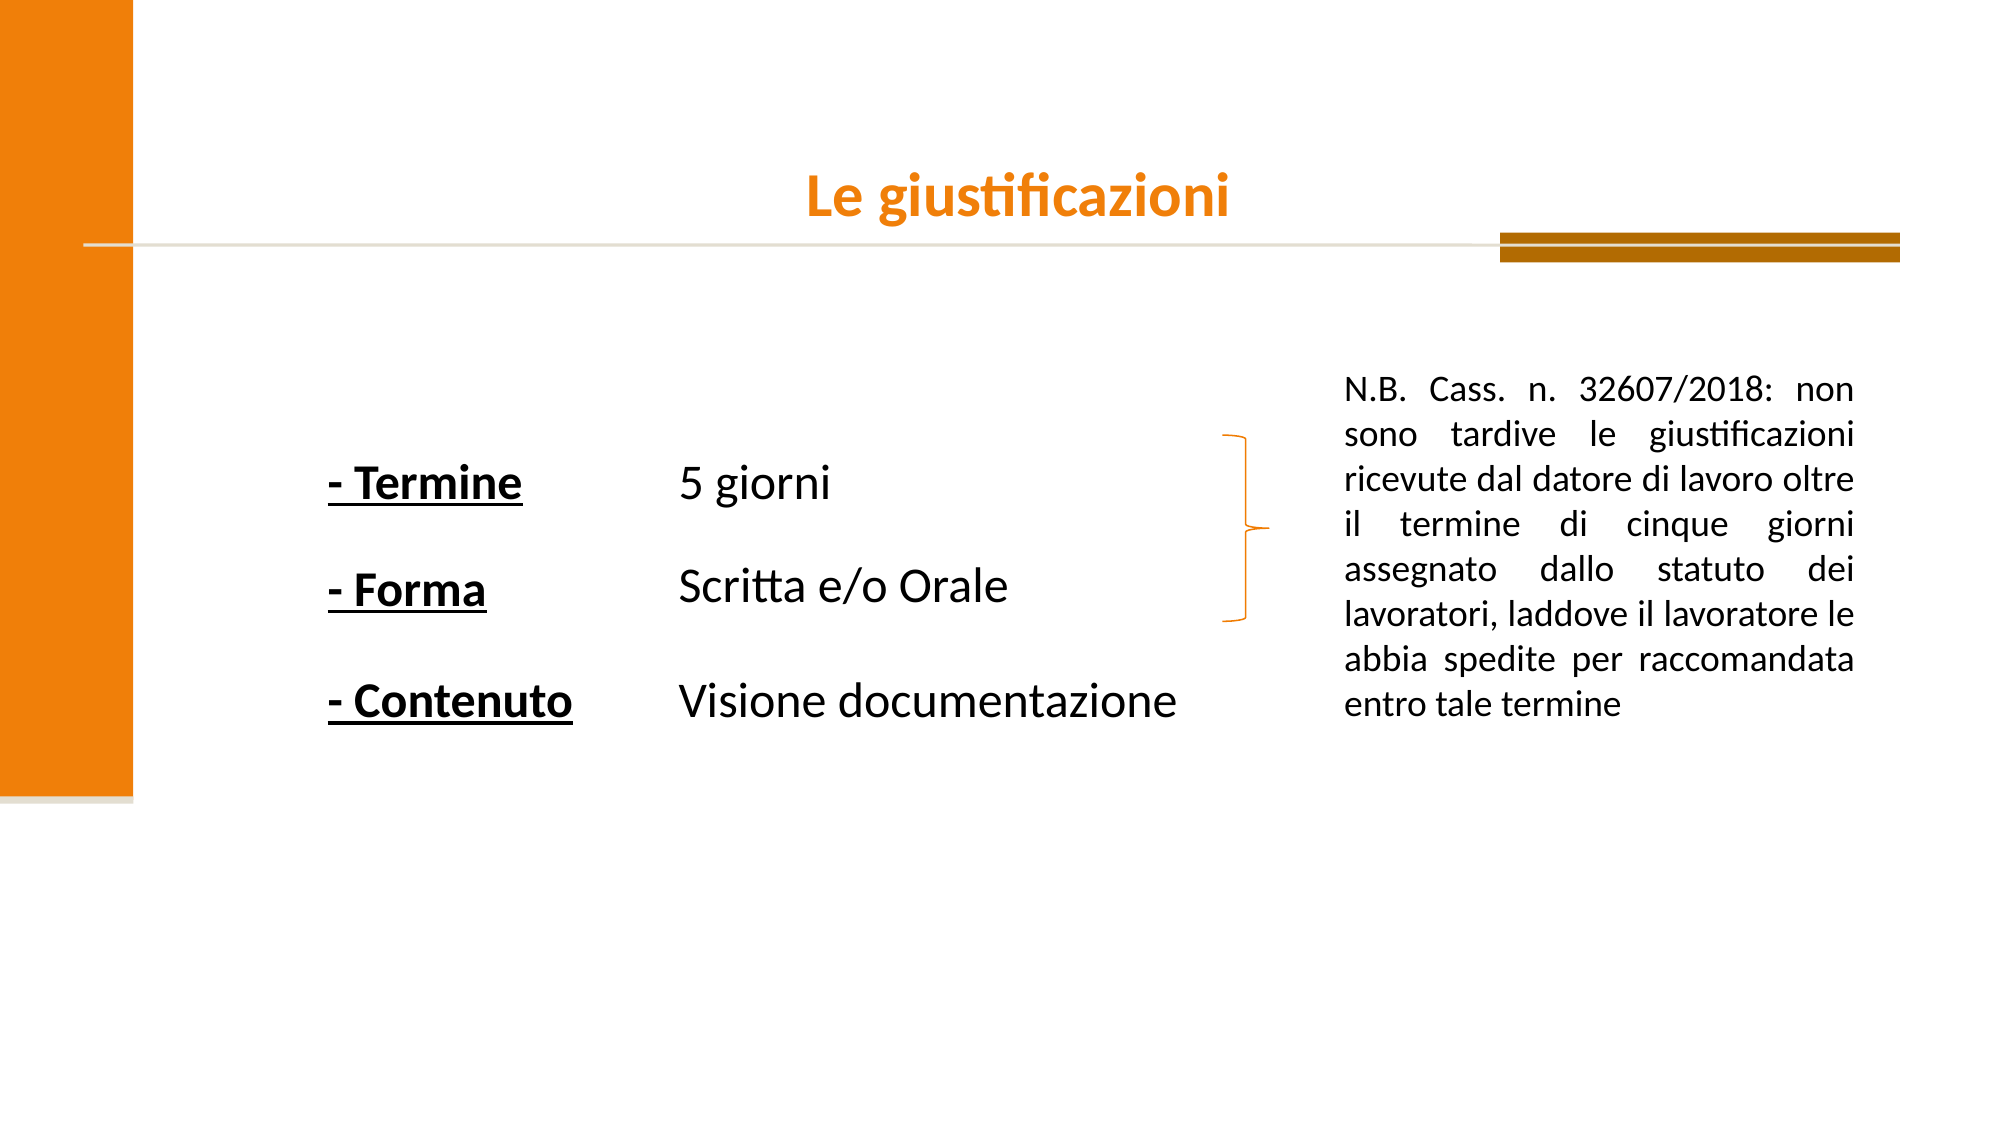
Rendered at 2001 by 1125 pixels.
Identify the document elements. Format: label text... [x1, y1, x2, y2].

text_box - Termine [312, 442, 616, 518]
text_box Le giustificazioni [374, 146, 1663, 237]
text_box - Forma [312, 548, 851, 624]
text_box Visione documentazione [663, 659, 1231, 735]
text_box N.B. Cass. n. 32607/2018: non sono tardive le giustificazioni ricevute dal datore di lavoro oltre il termine di cinque giorni assegnato dallo statuto dei lavoratori, laddove il lavoratore le abbia spedite per raccomandata entro tale termine [1329, 356, 1870, 731]
text_box Scritta e/o Orale [663, 545, 1043, 621]
text_box - Contenuto [312, 660, 851, 736]
text_box 5 giorni [663, 442, 895, 518]
text_box [1222, 434, 1270, 623]
